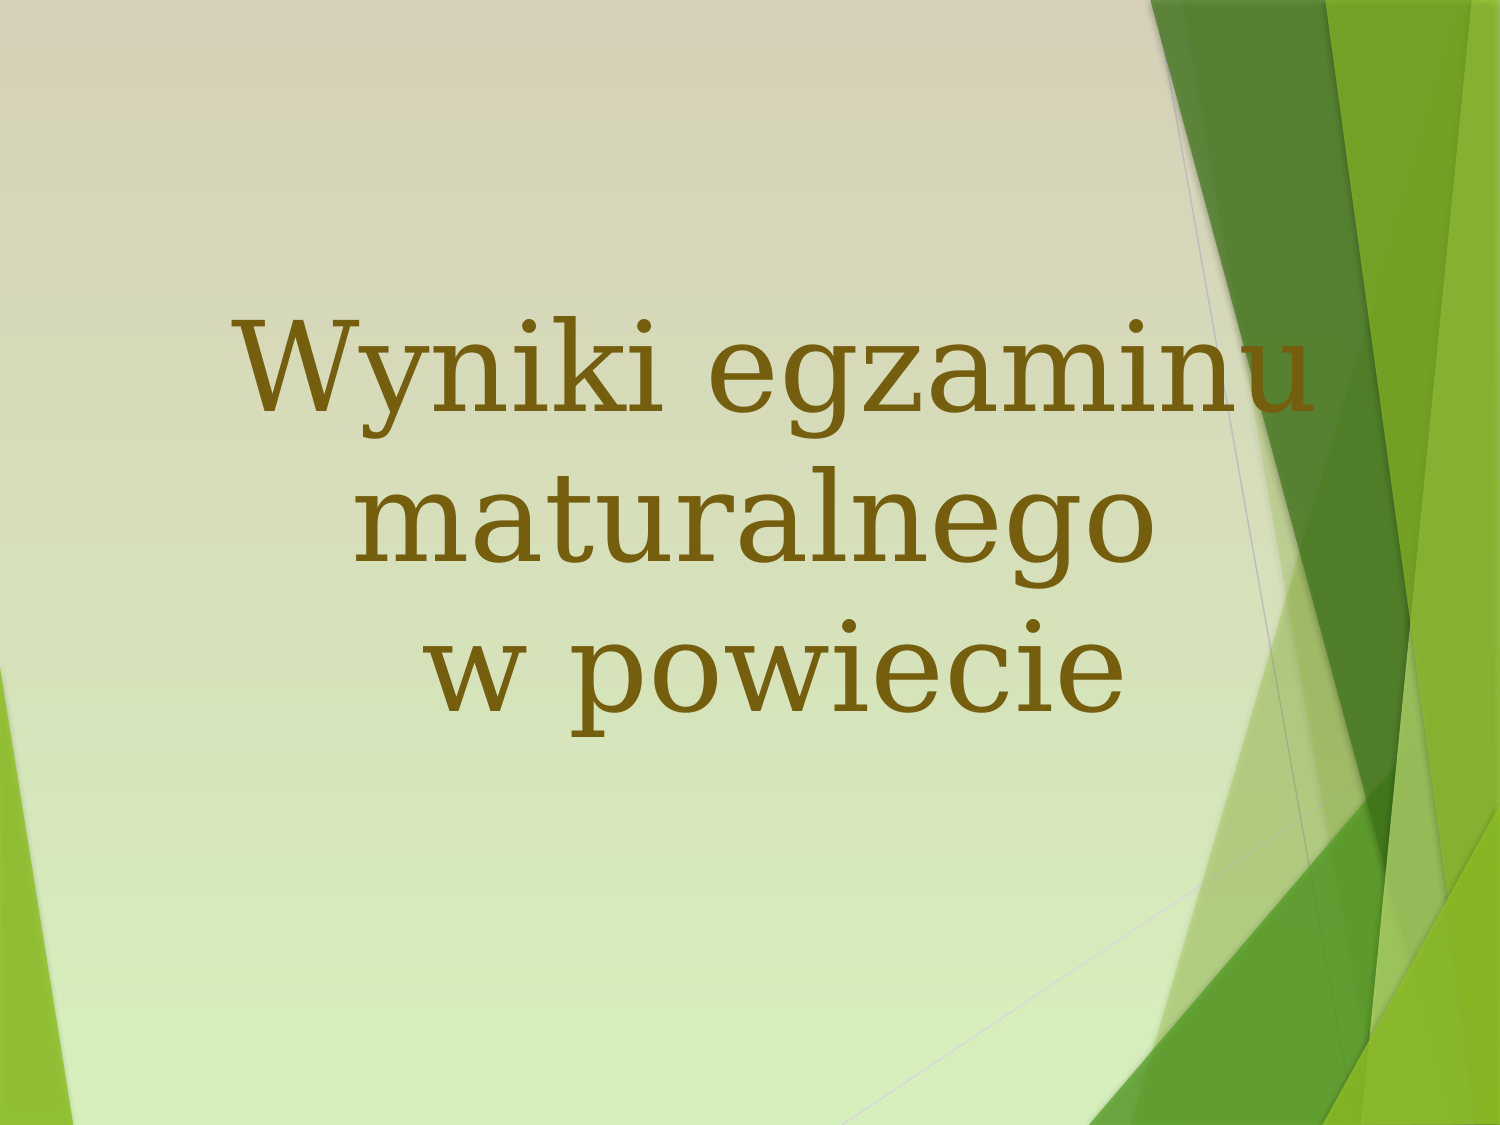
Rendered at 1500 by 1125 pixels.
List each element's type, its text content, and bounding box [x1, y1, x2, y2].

title Wyniki egzaminu maturalnego w powiecie [100, 278, 1451, 762]
